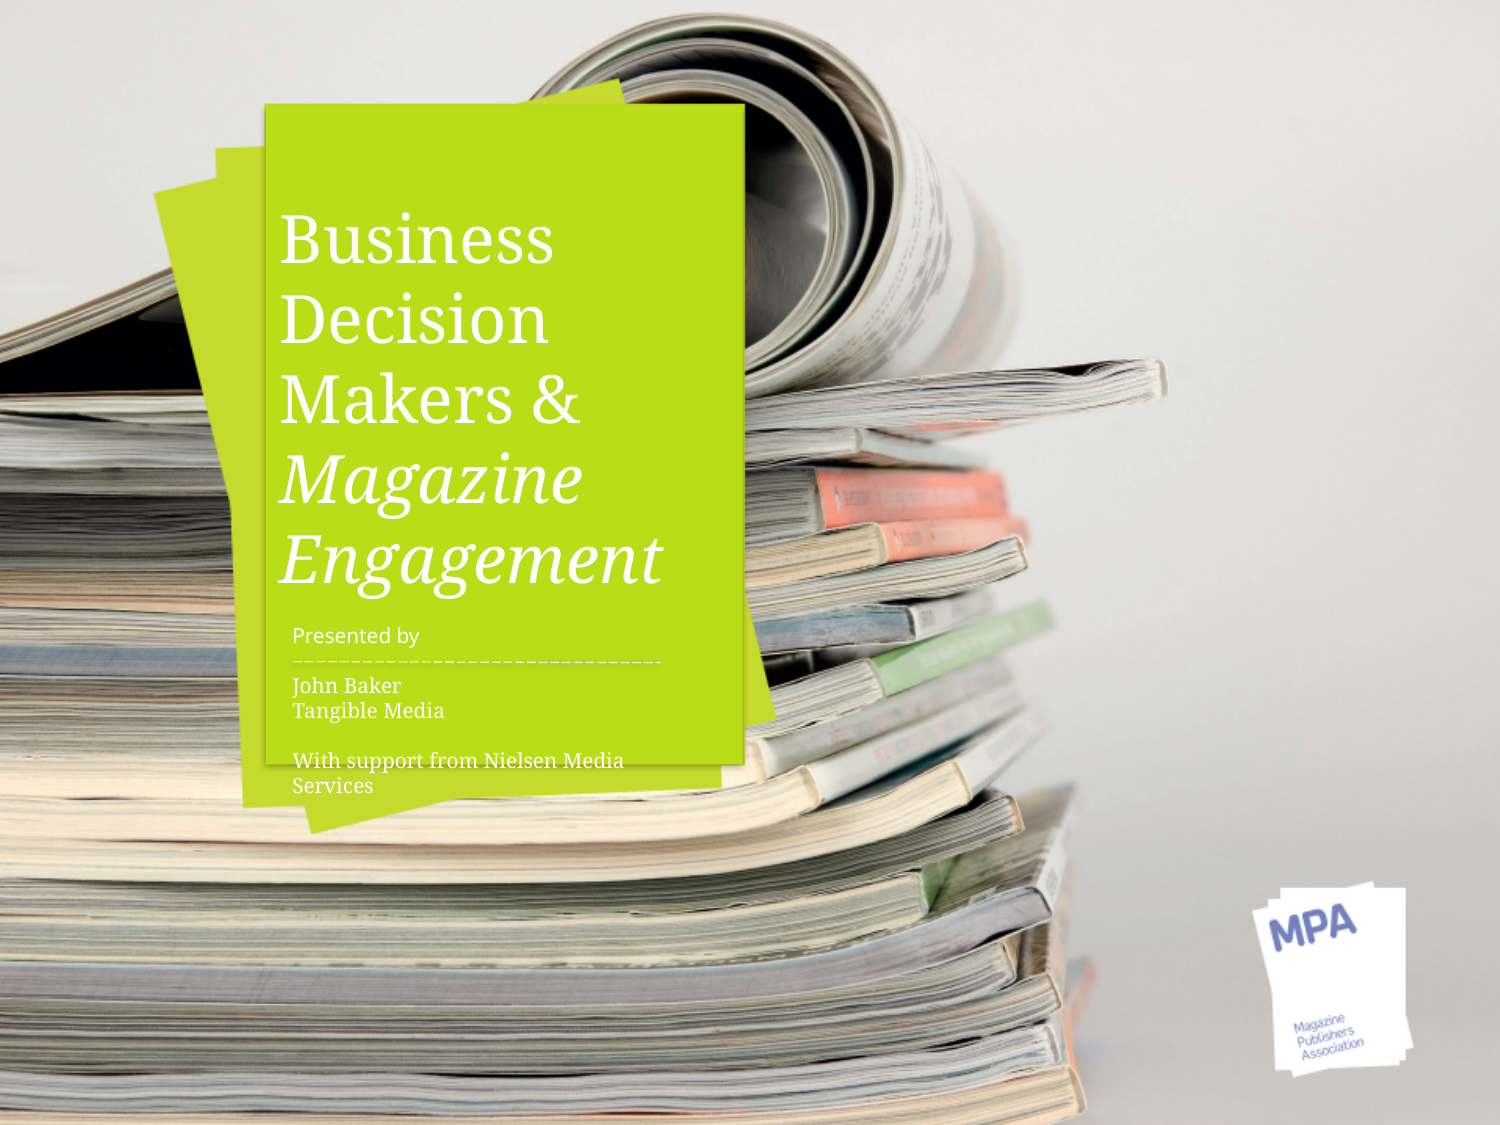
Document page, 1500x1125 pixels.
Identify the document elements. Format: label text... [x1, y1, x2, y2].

text_box Presented by John Baker Tangible Media With support from Nielsen Media Services [277, 615, 645, 806]
title Business Decision Makers & Magazine Engagement [264, 148, 707, 645]
text_box [265, 105, 743, 765]
